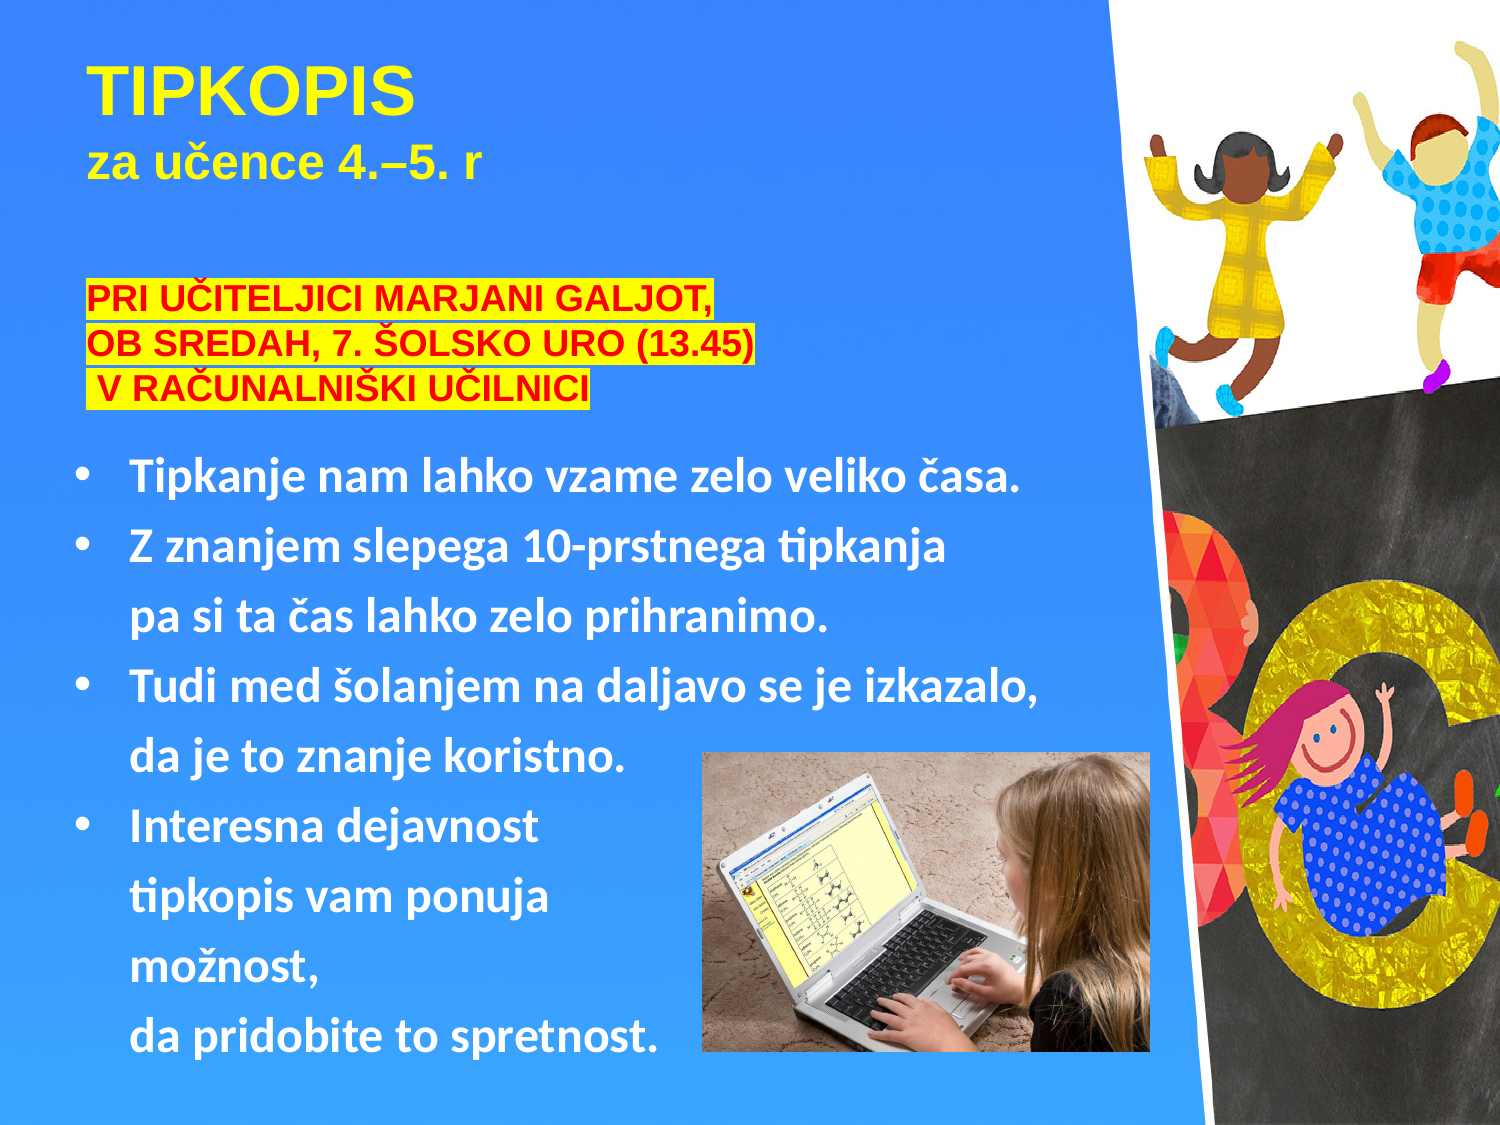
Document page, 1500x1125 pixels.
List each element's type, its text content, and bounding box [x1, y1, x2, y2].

picture [0, 0, 1500, 1125]
list Tipkanje nam lahko vzame zelo veliko časa. Z znanjem slepega 10-prstnega tipkanja pa si ta čas lahko zelo prihranimo. Tudi med šolanjem na daljavo se je izkazalo, da je to znanje koristno. Interesna dejavnost tipkopis vam ponuja možnost, da pridobite to spretnost. [58, 435, 1409, 1125]
title TIPKOPIS za učence 4.–5. r PRI UČITELJICI MARJANI GALJOT, OB SREDAH, 7. ŠOLSKO URO (13.45) V RAČUNALNIŠKI UČILNICI [71, 150, 1078, 304]
picture [702, 751, 1150, 1052]
